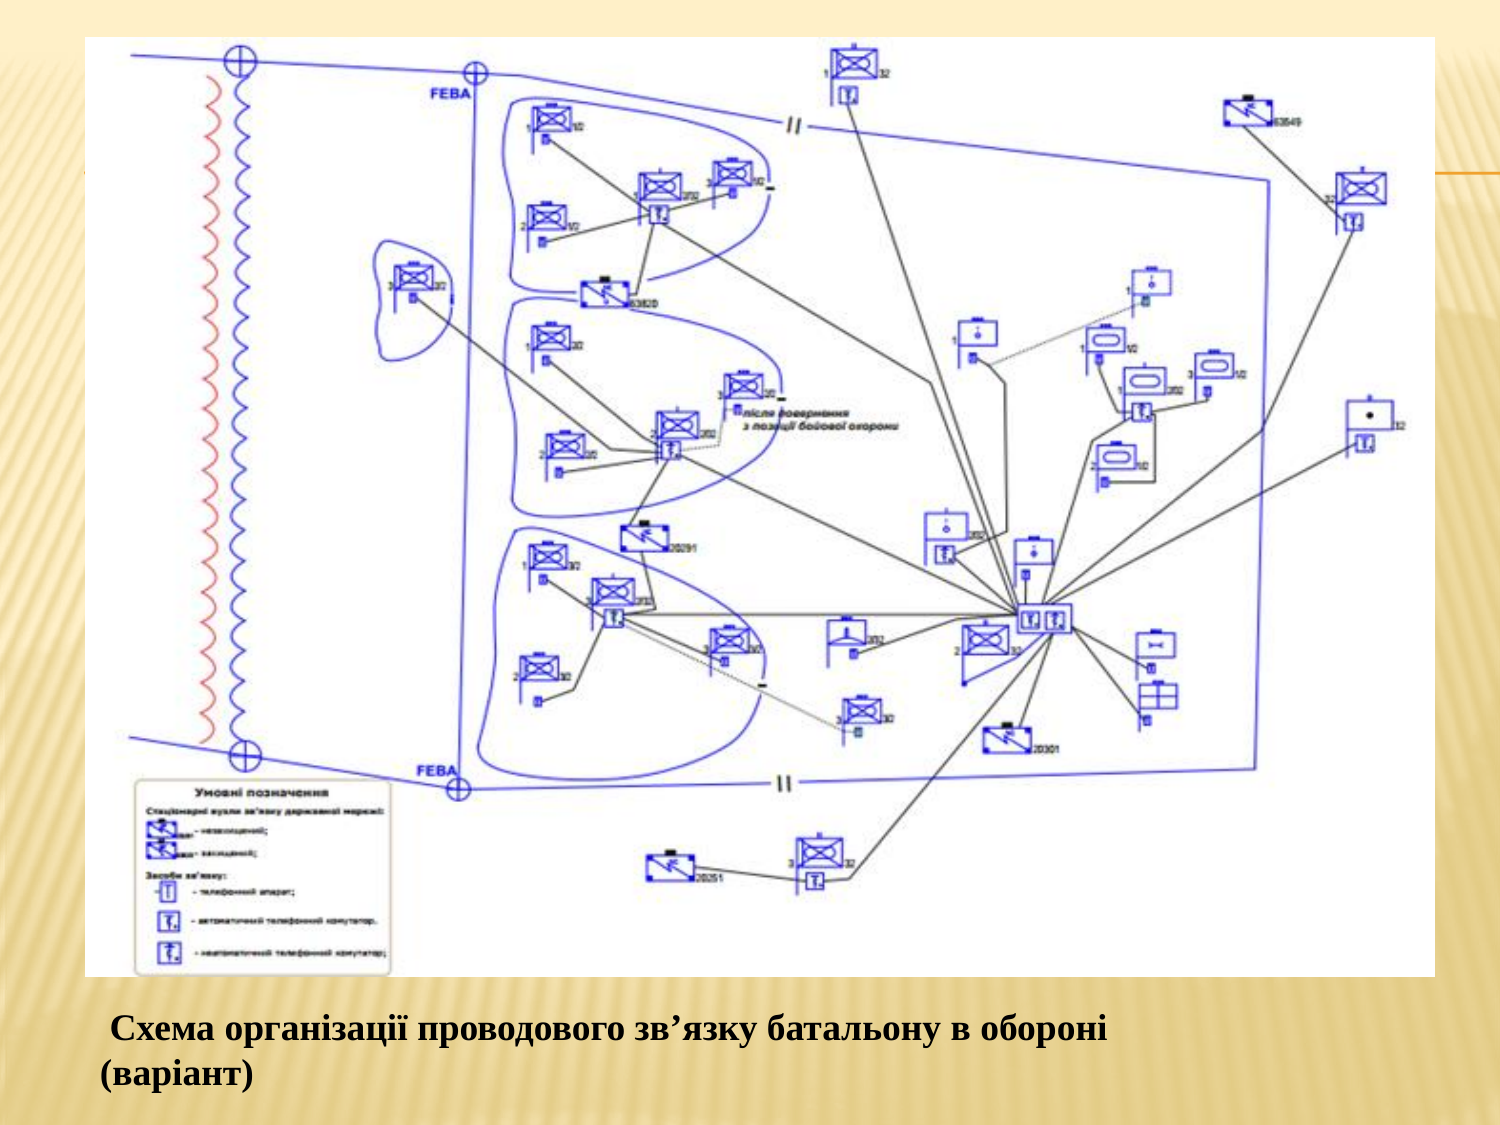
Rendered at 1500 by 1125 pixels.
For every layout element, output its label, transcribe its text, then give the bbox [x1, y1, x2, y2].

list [84, 37, 1435, 977]
text_box Схема організації проводового зв’язку батальону в обороні (варіант) [85, 995, 1435, 1101]
